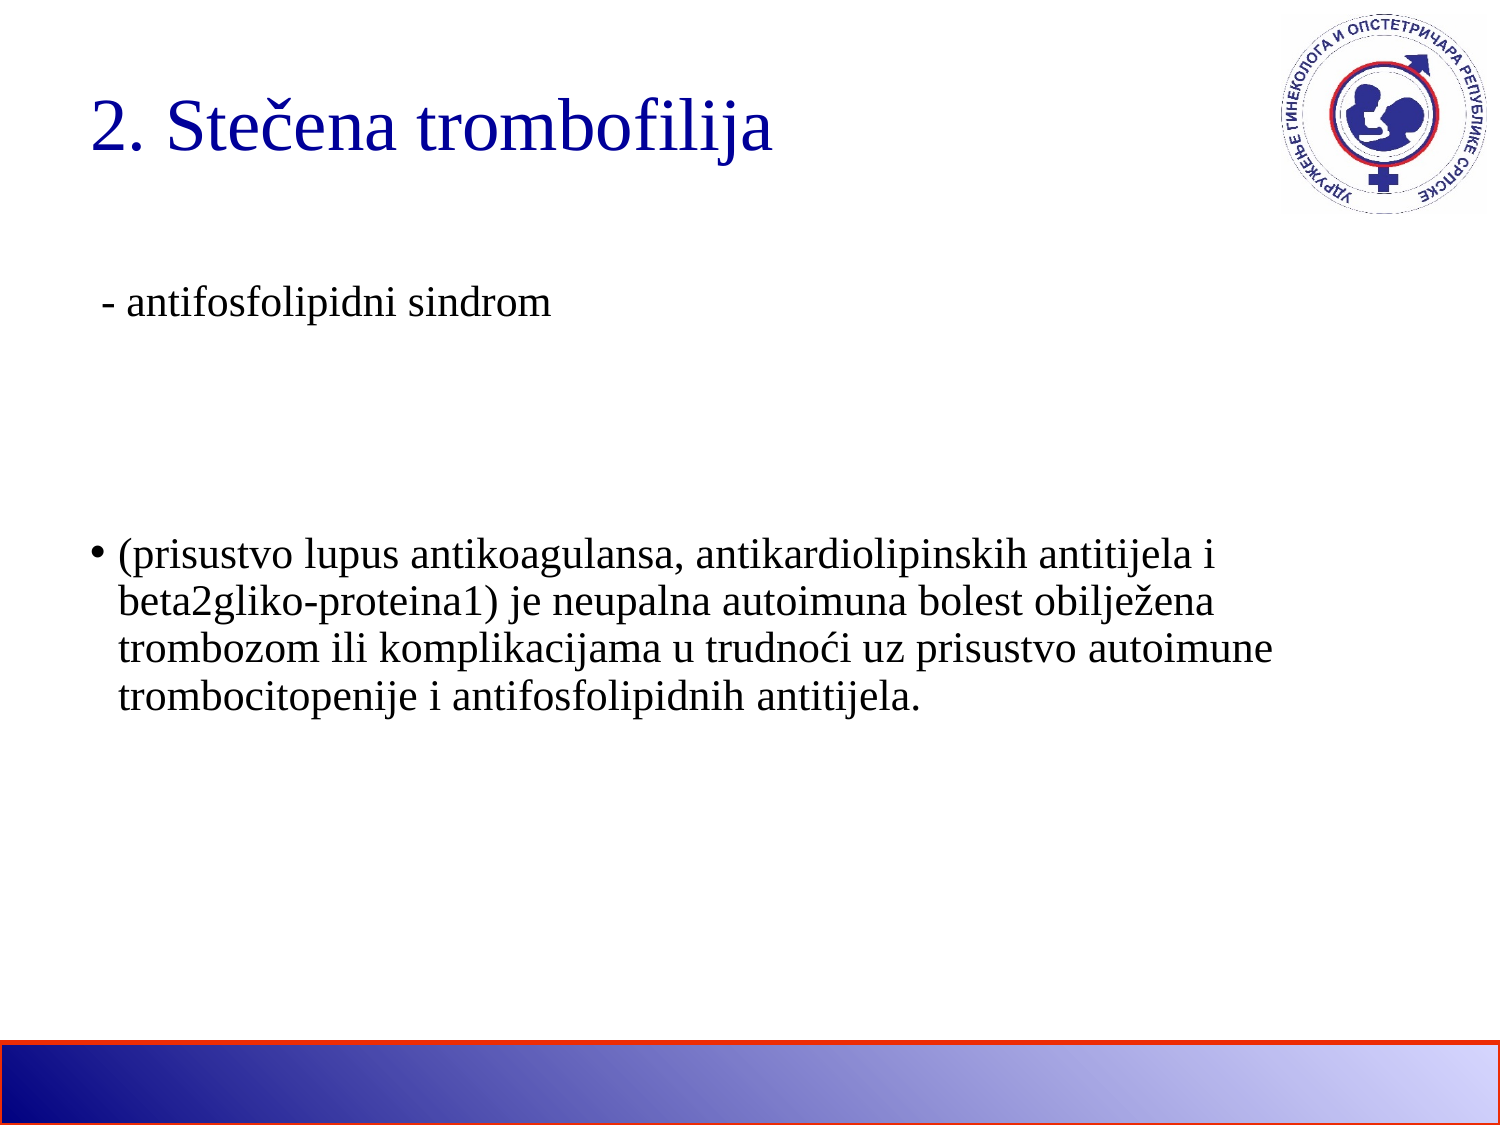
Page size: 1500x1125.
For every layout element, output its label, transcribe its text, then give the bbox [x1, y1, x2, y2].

list 2. Stečena trombofilija - antifosfolipidni sindrom (prisustvo lupus antikoagulansa, antikardiolipinskih antitijela i beta2gliko-proteina1) je neupalna autoimuna bolest obilježena trombozom ili komplikacijama u trudnoći uz prisustvo autoimune trombocitopenije i antifosfolipidnih antitijela. [75, 78, 1425, 1017]
picture [1281, 14, 1487, 214]
